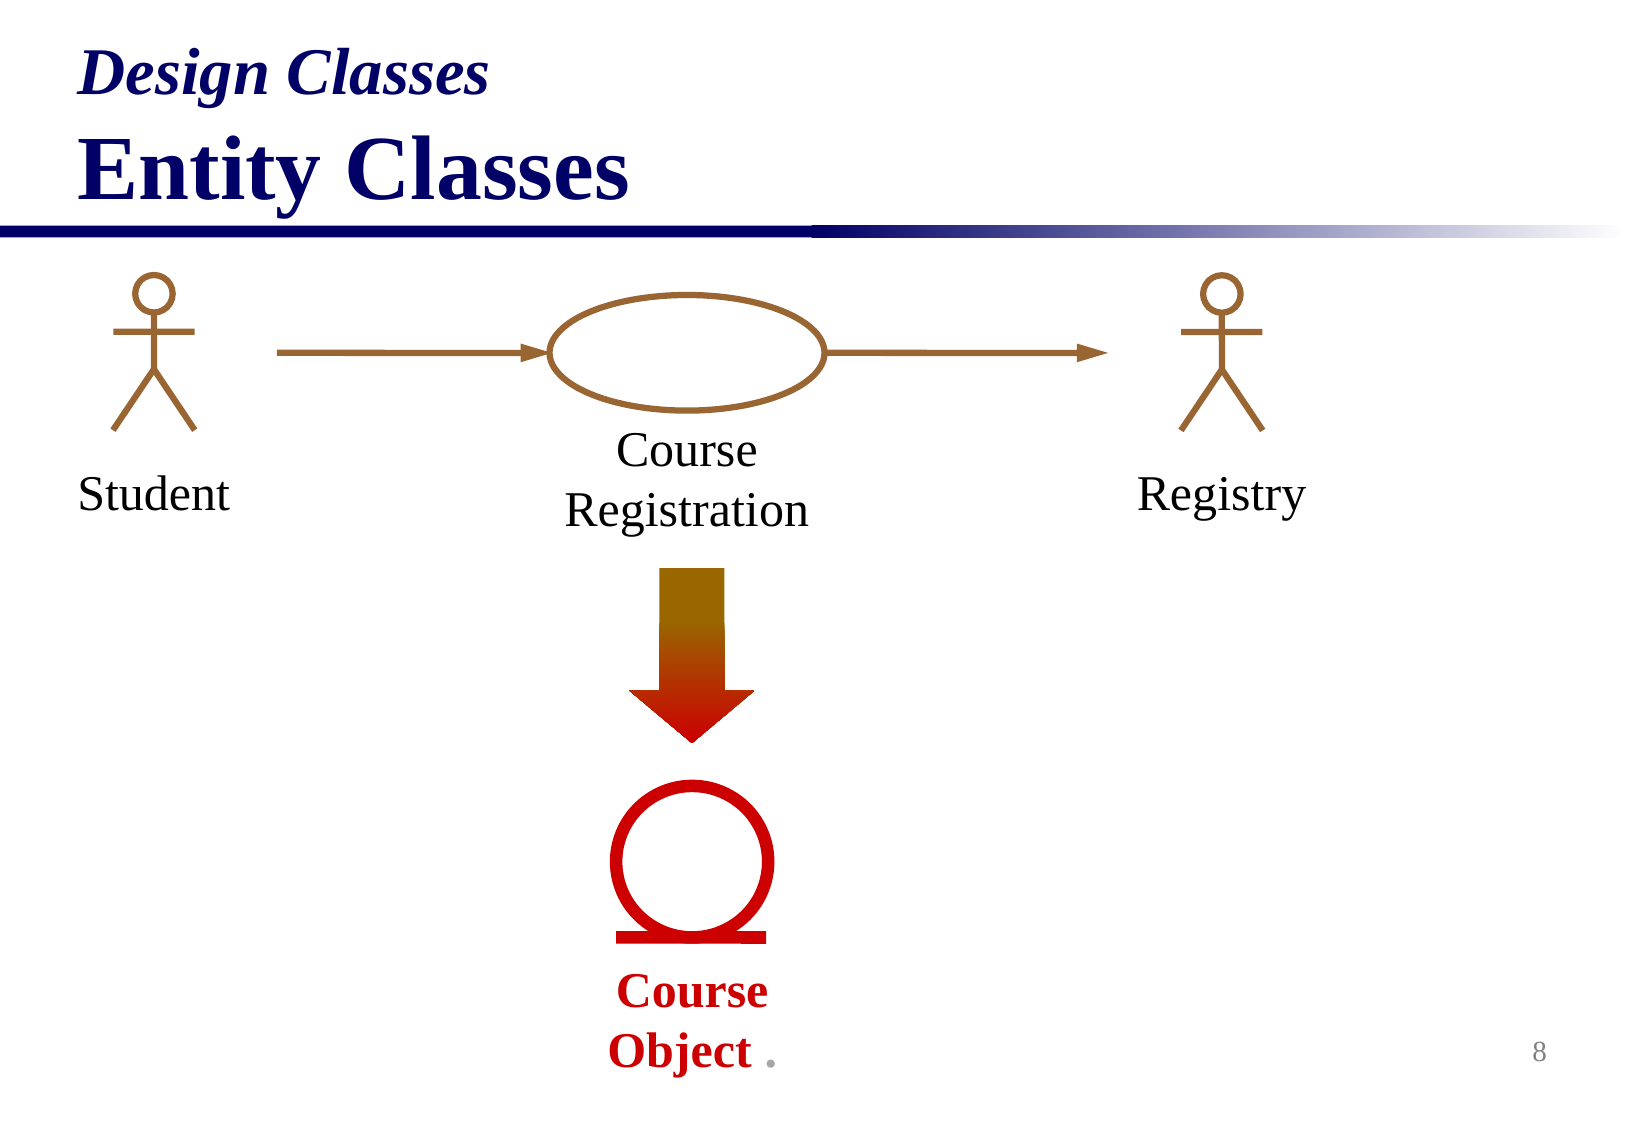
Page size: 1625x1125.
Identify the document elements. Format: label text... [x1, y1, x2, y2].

title Design Classes Entity Classes [62, 49, 1563, 226]
slide_number 8 [1223, 1012, 1563, 1088]
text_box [62, 274, 1322, 545]
text_box Course Object . [548, 949, 836, 1085]
text_box [629, 567, 755, 743]
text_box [615, 785, 769, 938]
